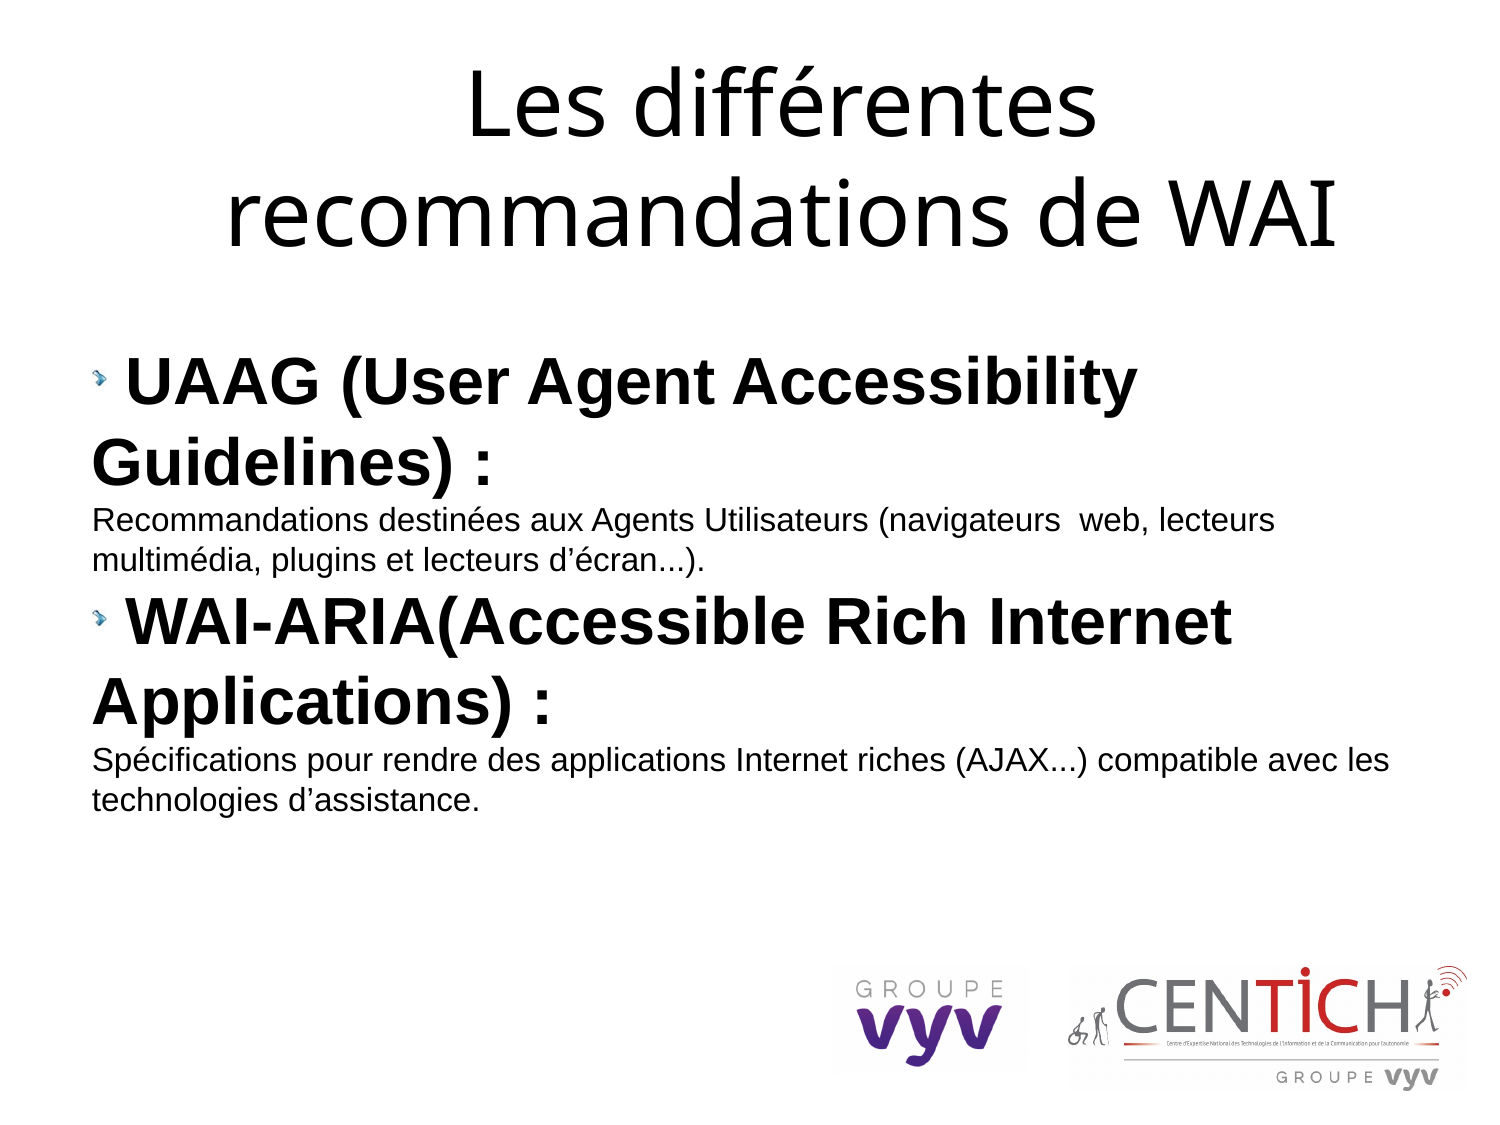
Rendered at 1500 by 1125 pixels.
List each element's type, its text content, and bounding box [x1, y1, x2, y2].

picture [1068, 966, 1467, 1091]
picture [91, 609, 107, 627]
subtitle UAAG (User Agent Accessibility Guidelines) : Recommandations destinées aux Agents Utilisateurs (navigateurs web, lecteurs multimédia, plugins et lecteurs d’écran...). WAI-ARIA(Accessible Rich Internet Applications) : Spécifications pour rendre des applications Internet riches (AJAX...) compatible avec les technologies d’assistance. [76, 290, 1418, 787]
title Les différentes recommandations de WAI [64, 31, 1500, 279]
picture [91, 369, 107, 387]
picture [832, 966, 1030, 1073]
